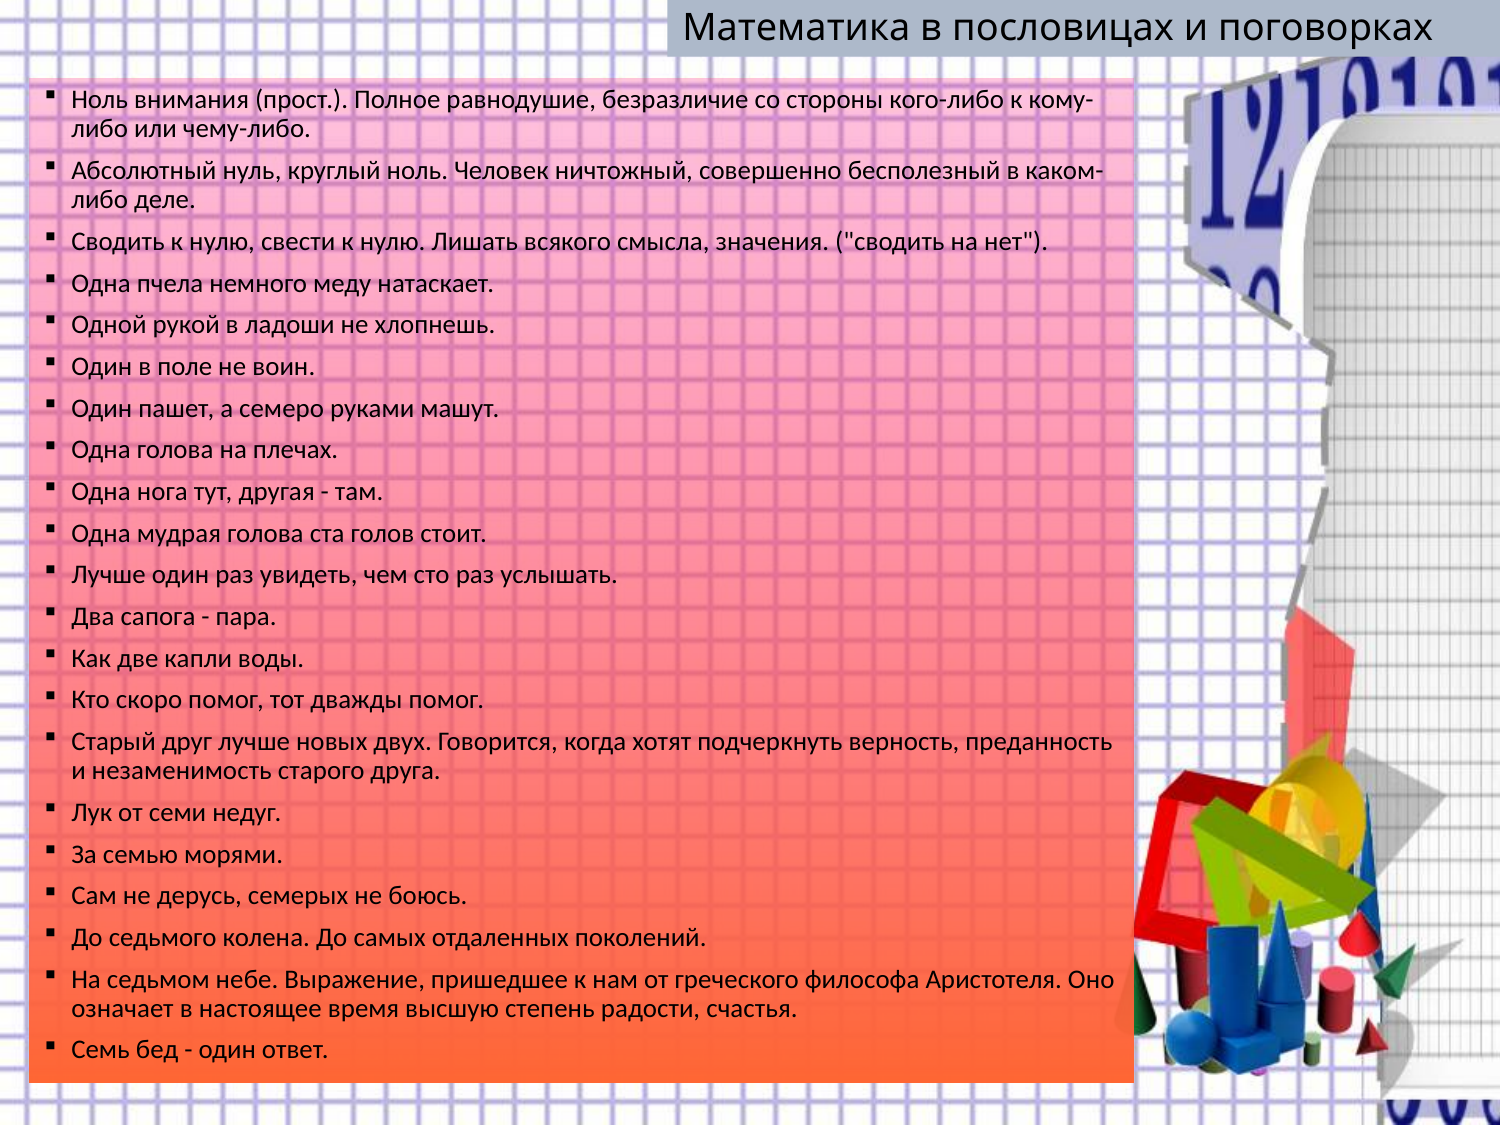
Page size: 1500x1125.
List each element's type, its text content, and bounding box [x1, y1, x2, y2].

picture [0, 0, 1500, 1125]
list Ноль внимания (прост.). Полное равнодушие, безразличие со стороны кого-либо к кому-либо или чему-либо. Абсолютный нуль, круглый ноль. Человек ничтожный, совершенно бесполезный в каком-либо деле. Сводить к нулю, свести к нулю. Лишать всякого смысла, значения. ("сводить на нет"). Одна пчела немного меду натаскает. Одной рукой в ладоши не хлопнешь. Один в поле не воин. Один пашет, а семеро руками машут. Одна голова на плечах. Одна нога тут, другая - там. Одна мудрая голова ста голов стоит. Лучше один раз увидеть, чем сто раз услышать. Два сапога - пара. Как две капли воды. Кто скоро помог, тот дважды помог. Старый друг лучше новых двух. Говорится, когда хотят подчеркнуть верность, преданность и незаменимость старого друга. Лук от семи недуг. За семью морями. Сам не дерусь, семерых не боюсь. До седьмого колена. До самых отдаленных поколений. На седьмом небе. Выражение, пришедшее к нам от греческого философа Аристотеля. Оно означает в настоящее время высшую степень радости, счастья. Семь бед - один ответ. [29, 78, 1134, 1083]
title Математика в пословицах и поговорках [667, 0, 1500, 57]
